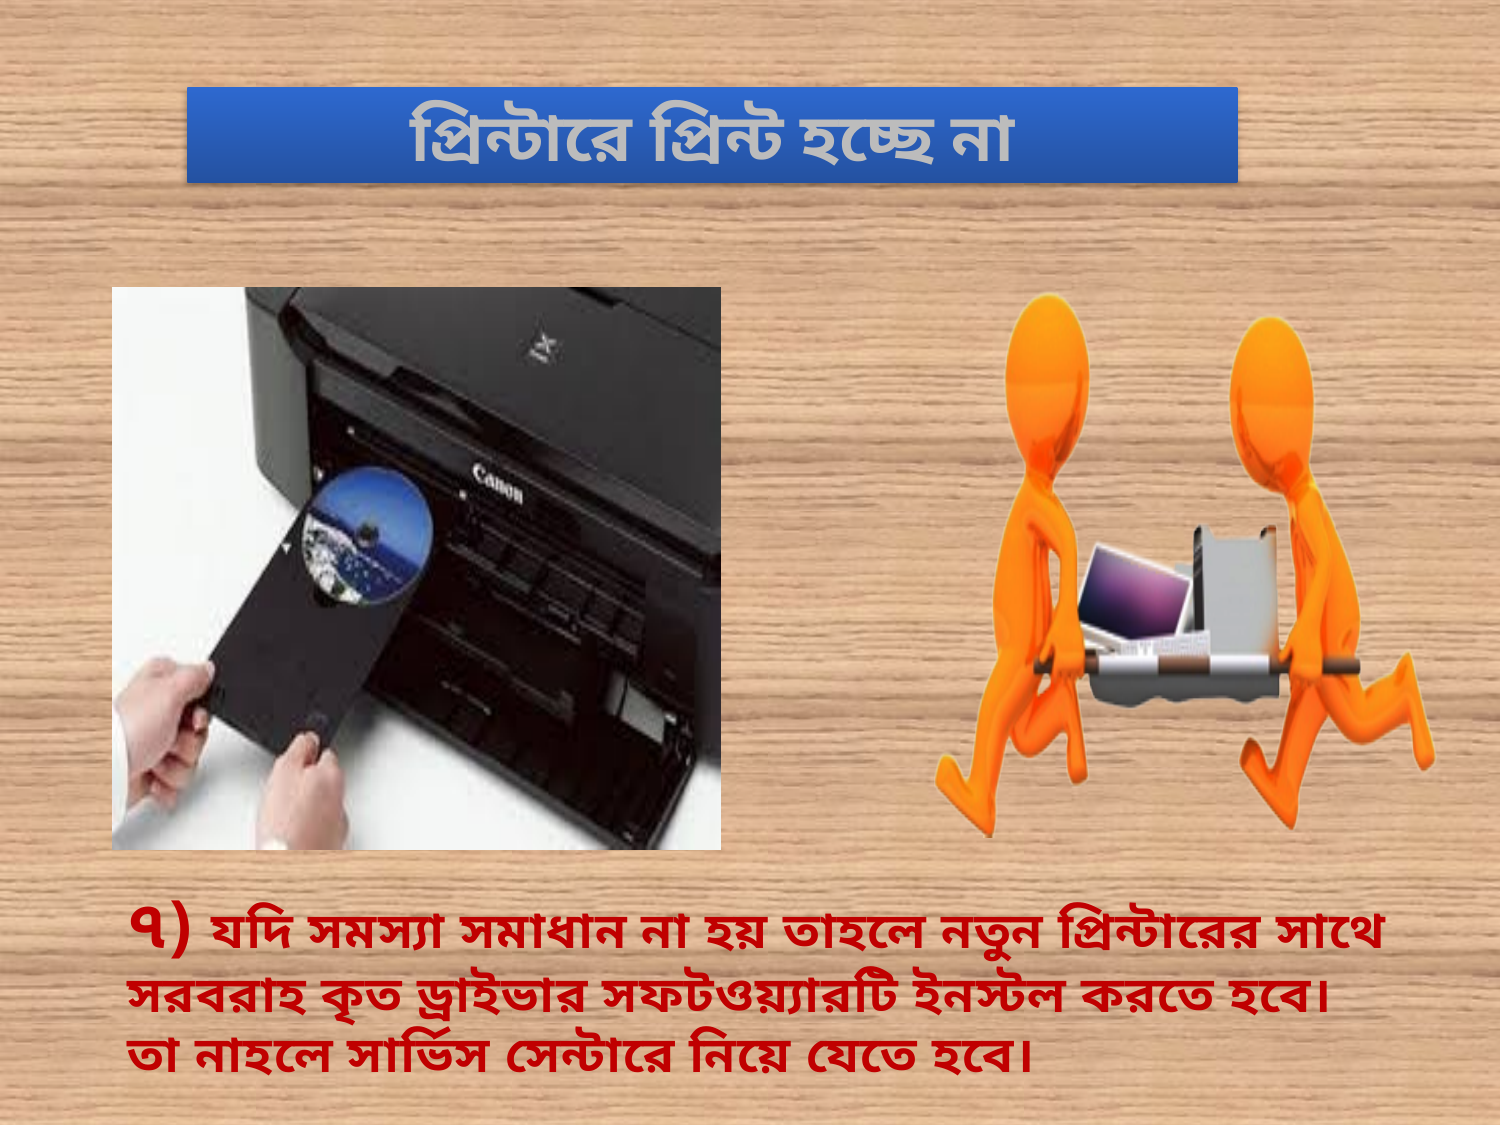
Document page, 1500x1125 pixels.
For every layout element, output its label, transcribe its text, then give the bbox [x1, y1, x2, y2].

text_box ৭) যদি সমস্যা সমাধান না হয় তাহলে নতুন প্রিন্টারের সাথে সরবরাহ কৃত ড্রাইভার সফটওয়্যারটি ইনস্টল করতে হবে। তা নাহলে সার্ভিস সেন্টারে নিয়ে যেতে হবে। [112, 874, 1413, 1090]
picture [112, 287, 721, 851]
picture [924, 287, 1441, 838]
text_box প্রিন্টারে প্রিন্ট হচ্ছে না [187, 87, 1238, 183]
